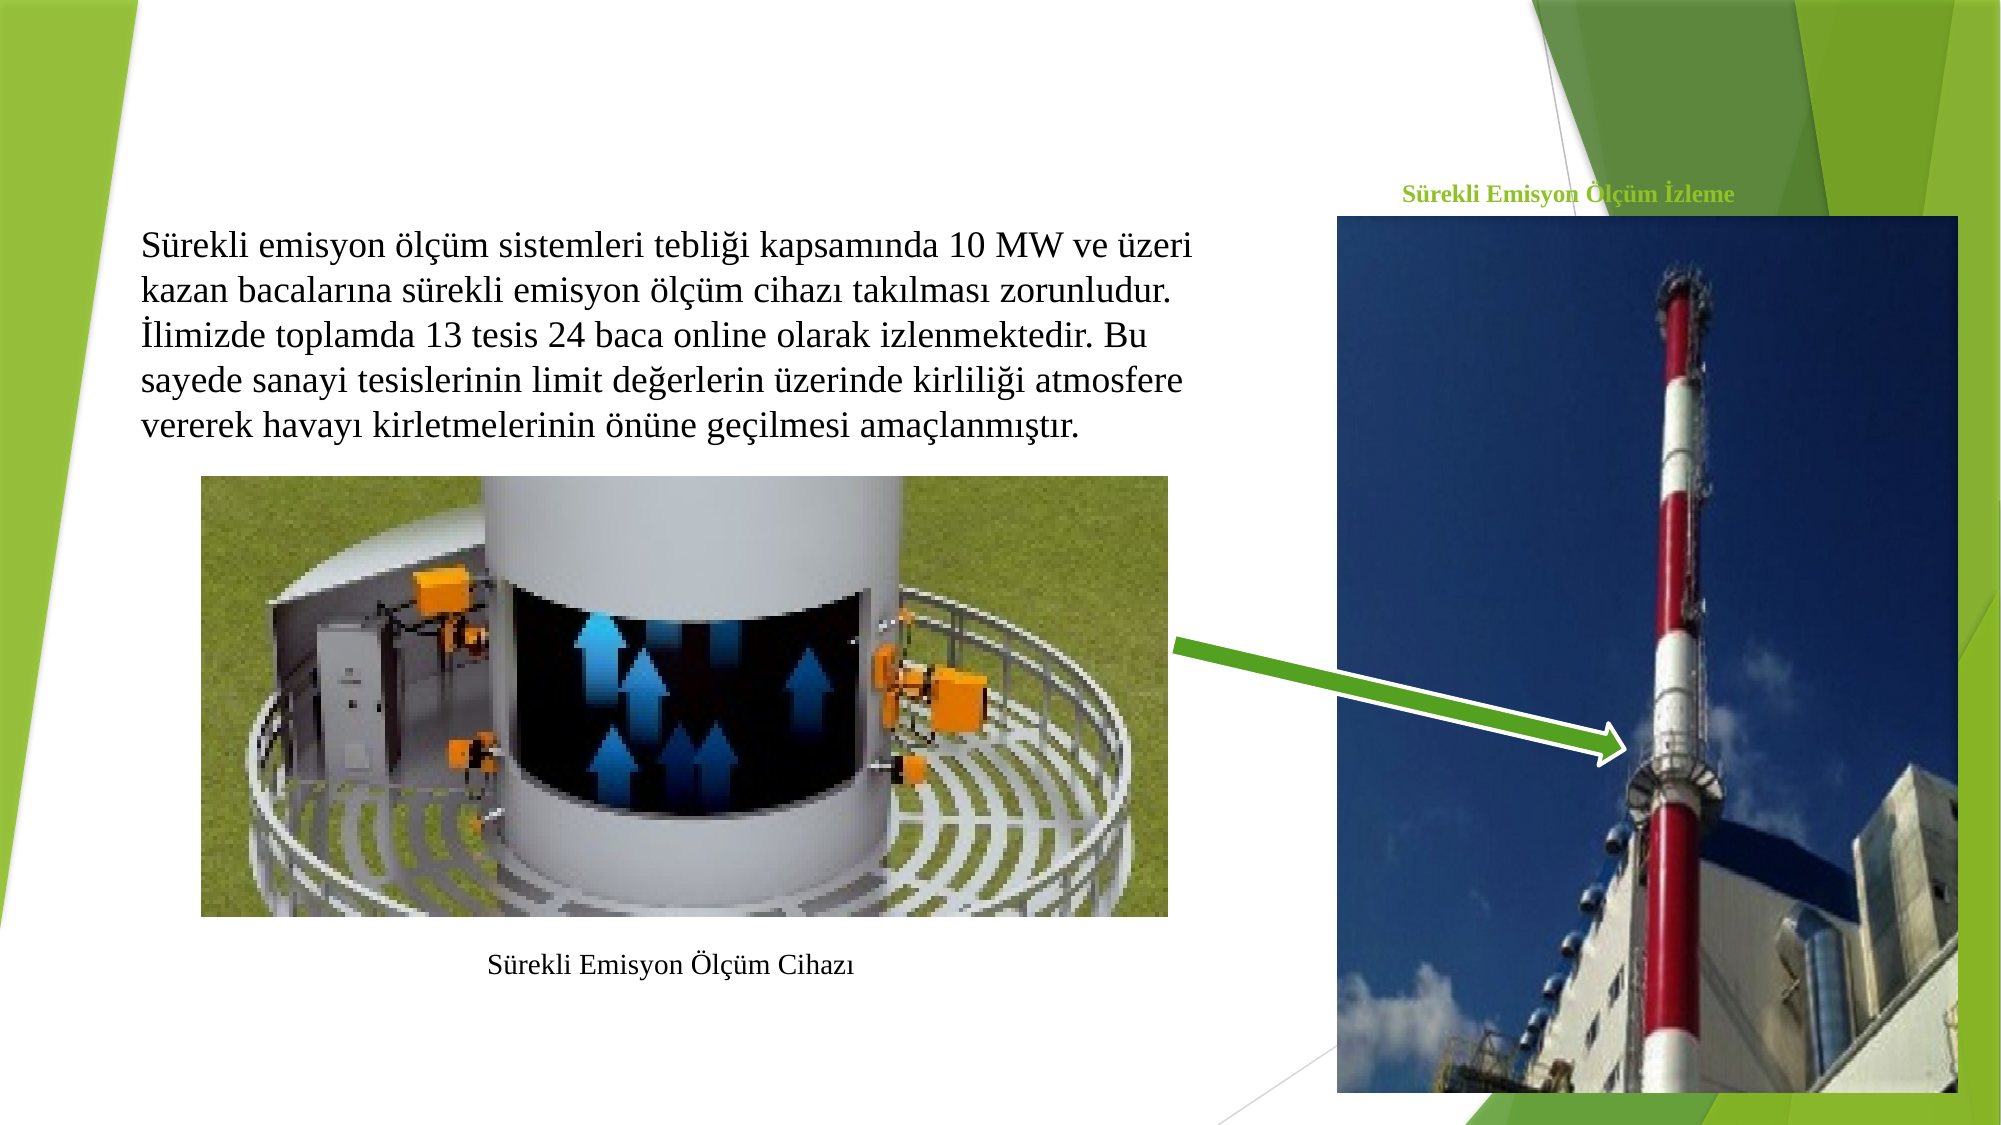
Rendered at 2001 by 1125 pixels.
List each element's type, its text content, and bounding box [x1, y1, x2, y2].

title Sürekli Emisyon Ölçüm İzleme [216, 134, 1750, 233]
picture [201, 476, 1168, 918]
picture [1337, 216, 1958, 1093]
text_box Sürekli Emisyon Ölçüm Cihazı [472, 938, 905, 988]
text_box Sürekli emisyon ölçüm sistemleri tebliği kapsamında 10 MW ve üzeri kazan bacalarına sürekli emisyon ölçüm cihazı takılması zorunludur. İlimizde toplamda 13 tesis 24 baca online olarak izlenmektedir. Bu sayede sanayi tesislerinin limit değerlerin üzerinde kirliliği atmosfere vererek havayı kirletmelerinin önüne geçilmesi amaçlanmıştır. [126, 213, 1244, 453]
text_box [1173, 631, 1332, 695]
